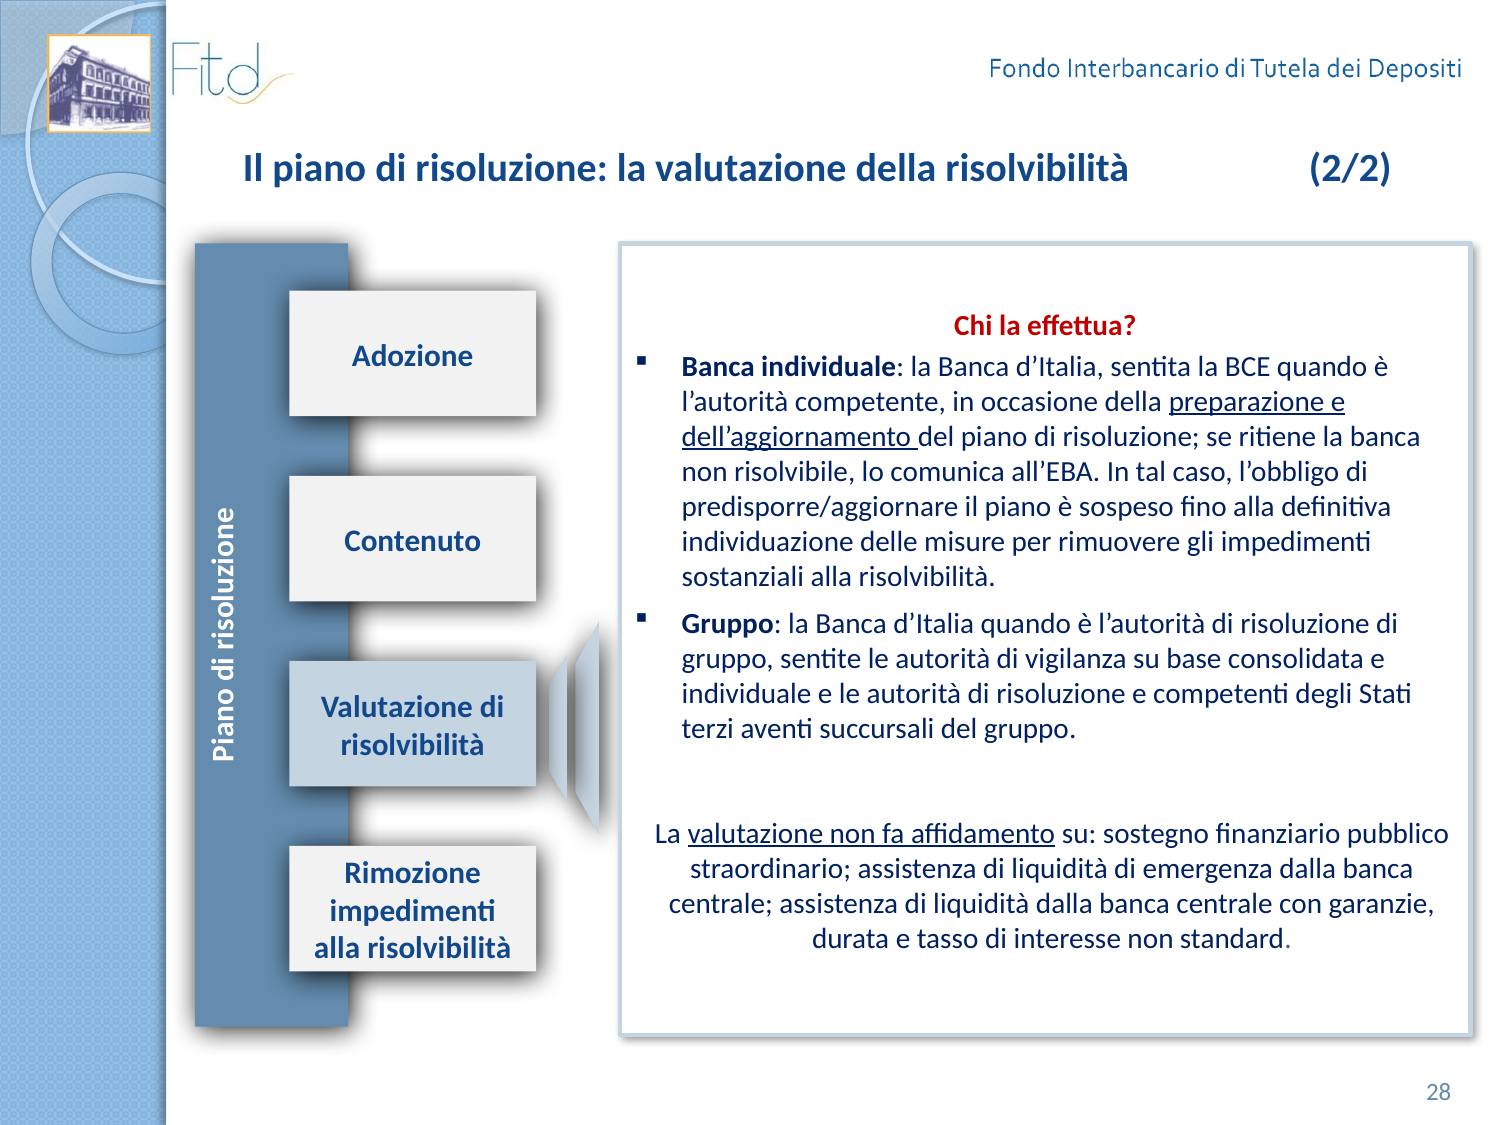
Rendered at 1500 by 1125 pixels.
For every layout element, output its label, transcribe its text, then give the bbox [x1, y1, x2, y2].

text_box Rimozione impedimenti alla risolvibilità [287, 844, 538, 974]
text_box Adozione [287, 289, 538, 418]
text_box [560, 653, 570, 803]
text_box Valutazione di risolvibilità [287, 659, 538, 788]
picture [988, 55, 1462, 82]
text_box Piano di risoluzione [193, 241, 350, 1029]
picture [169, 39, 300, 104]
text_box Chi la effettua? Banca individuale: la Banca d’Italia, sentita la BCE quando è l’autorità competente, in occasione della preparazione e dell’aggiornamento del piano di risoluzione; se ritiene la banca non risolvibile, lo comunica all’EBA. In tal caso, l’obbligo di predisporre/aggiornare il piano è sospeso fino alla definitiva individuazione delle misure per rimuovere gli impedimenti sostanziali alla risolvibilità. Gruppo: la Banca d’Italia quando è l’autorità di risoluzione di gruppo, sentite le autorità di vigilanza su base consolidata e individuale e le autorità di risoluzione e competenti degli Stati terzi aventi succursali del gruppo. La valutazione non fa affidamento su: sostegno finanziario pubblico straordinario; assistenza di liquidità di emergenza dalla banca centrale; assistenza di liquidità dalla banca centrale con garanzie, durata e tasso di interesse non standard. [618, 241, 1473, 1037]
title Il piano di risoluzione: la valutazione della risolvibilità (2/2) [228, 133, 1459, 203]
text_box Contenuto [287, 474, 538, 603]
text_box [581, 619, 601, 837]
picture [47, 34, 151, 133]
slide_number 28 [1401, 1044, 1477, 1113]
